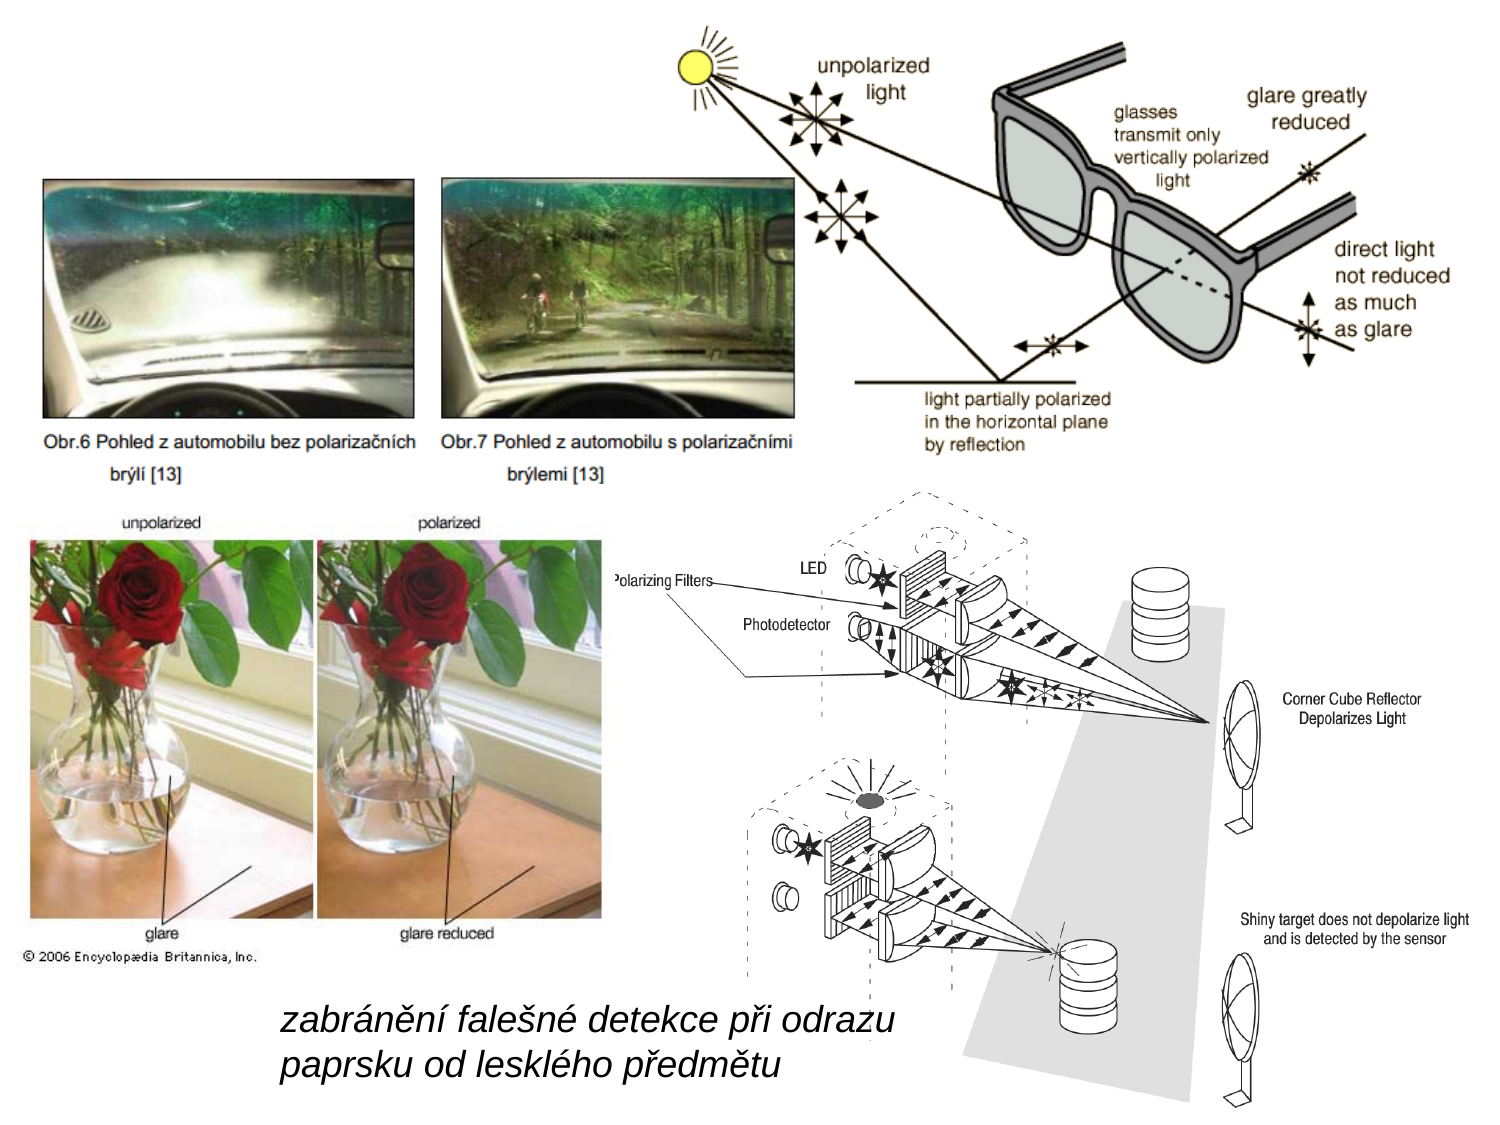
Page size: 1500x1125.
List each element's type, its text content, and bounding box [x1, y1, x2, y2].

text_box zabránění falešné detekce při odrazu paprsku od lesklého předmětu [265, 987, 579, 1093]
picture [17, 18, 1483, 1118]
